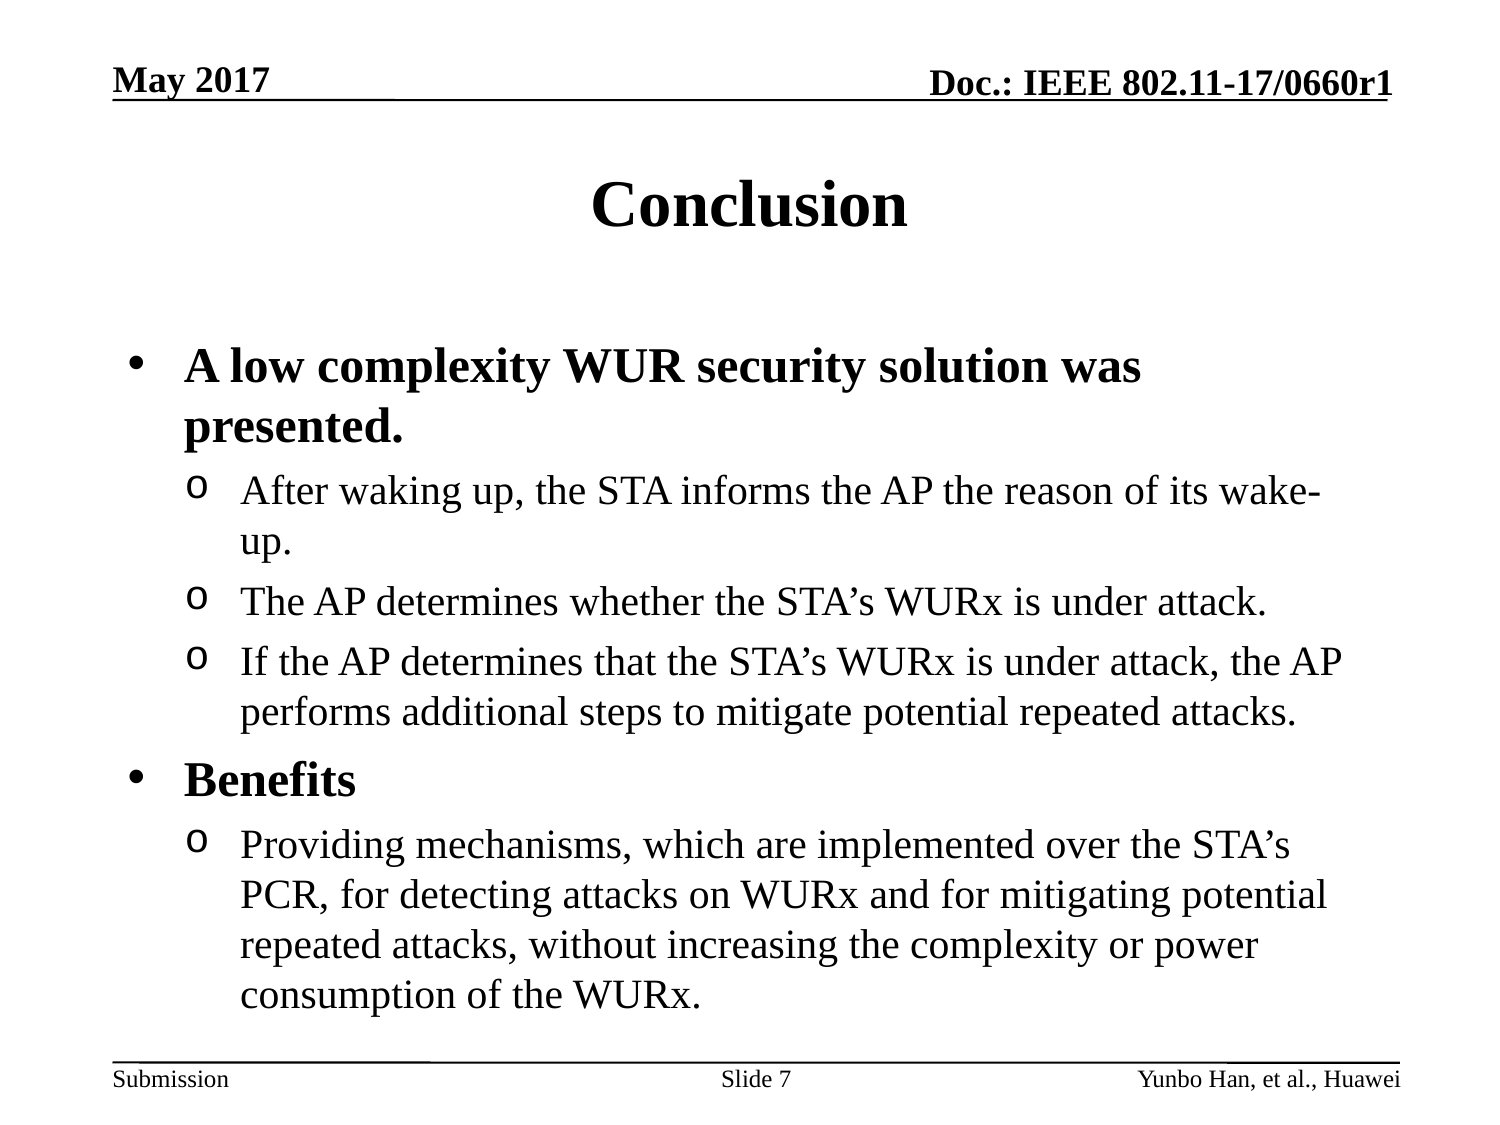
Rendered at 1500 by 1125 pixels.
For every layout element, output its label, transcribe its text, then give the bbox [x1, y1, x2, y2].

title Conclusion [112, 112, 1388, 288]
footer Yunbo Han, et al., Huawei [878, 1061, 1402, 1093]
slide_number Slide 7 [712, 1061, 800, 1123]
list A low complexity WUR security solution was presented. After waking up, the STA informs the AP the reason of its wake-up. The AP determines whether the STA’s WURx is under attack. If the AP determines that the STA’s WURx is under attack, the AP performs additional steps to mitigate potential repeated attacks. Benefits Providing mechanisms, which are implemented over the STA’s PCR, for detecting attacks on WURx and for mitigating potential repeated attacks, without increasing the complexity or power consumption of the WURx. [112, 324, 1388, 1000]
text_box May 2017 [112, 55, 421, 100]
